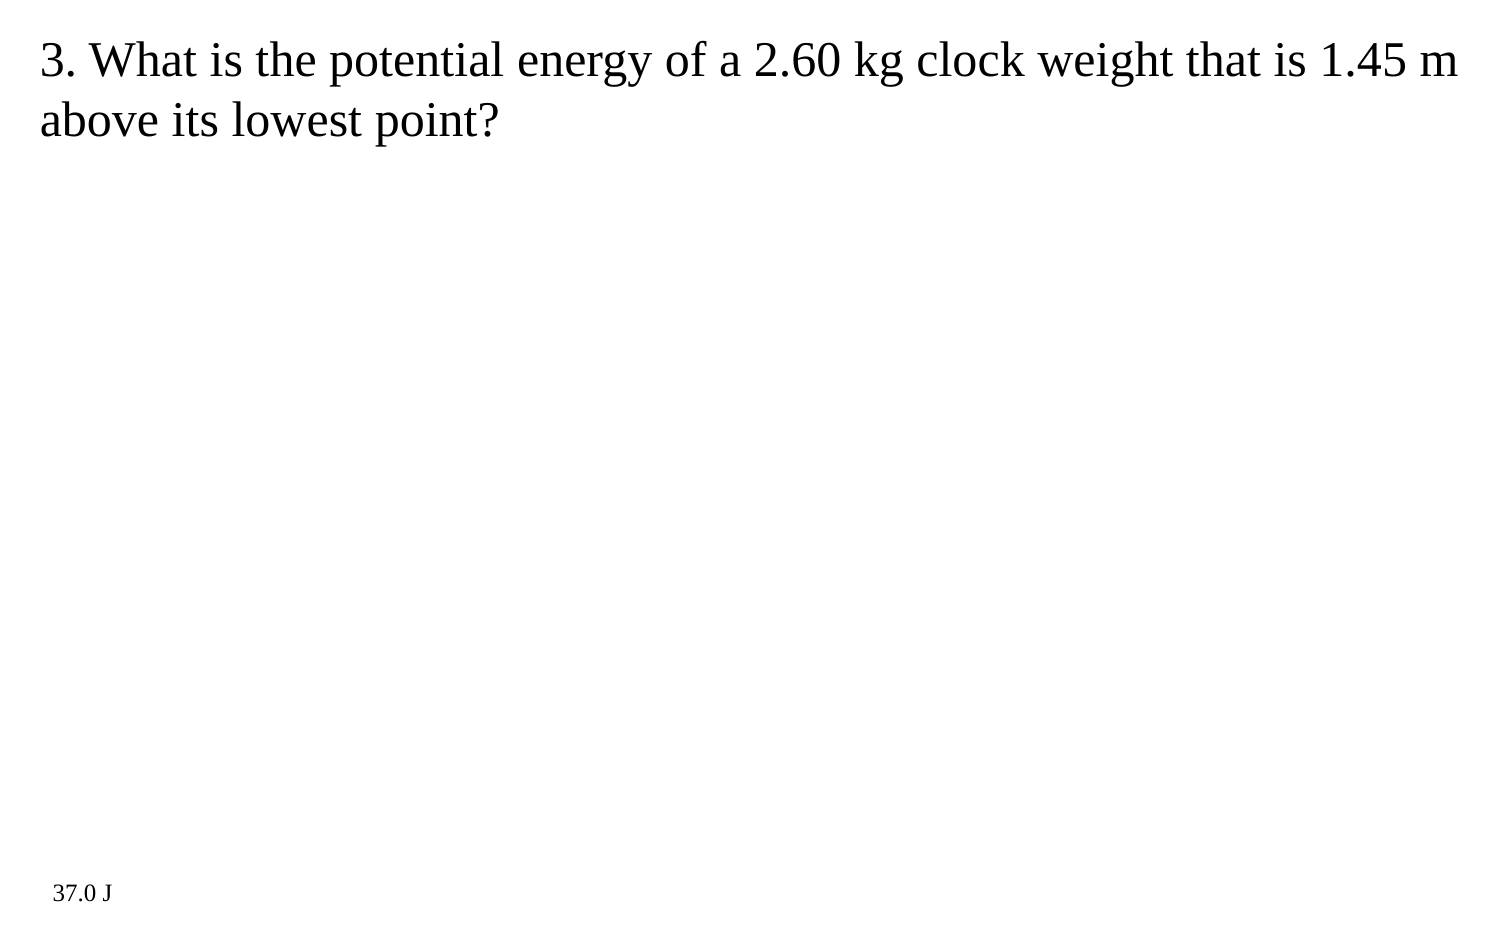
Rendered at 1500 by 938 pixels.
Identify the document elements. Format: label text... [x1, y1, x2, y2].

text_box 3. What is the potential energy of a 2.60 kg clock weight that is 1.45 m above its lowest point? [24, 18, 1475, 154]
text_box 37.0 J [37, 868, 128, 914]
